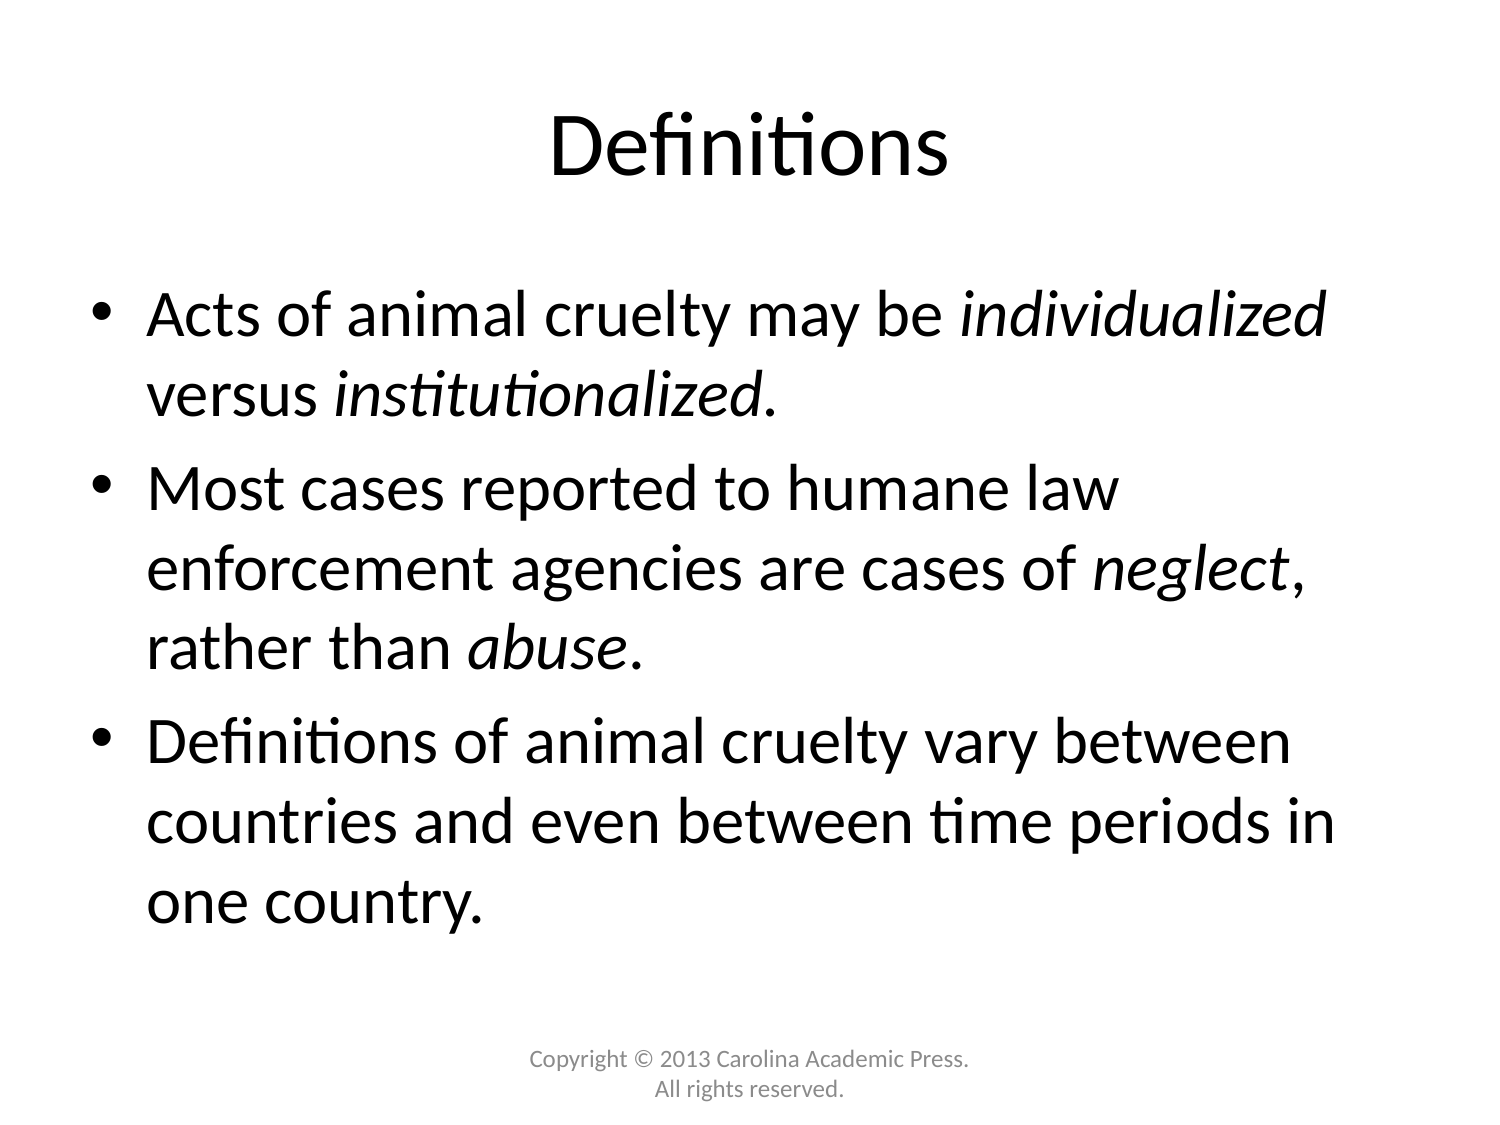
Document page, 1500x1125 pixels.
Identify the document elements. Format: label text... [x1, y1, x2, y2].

list Acts of animal cruelty may be individualized versus institutionalized. Most cases reported to humane law enforcement agencies are cases of neglect, rather than abuse. Definitions of animal cruelty vary between countries and even between time periods in one country. [75, 262, 1425, 1005]
footer Copyright © 2013 Carolina Academic Press. All rights reserved. [512, 1042, 988, 1103]
title Definitions [75, 45, 1425, 233]
